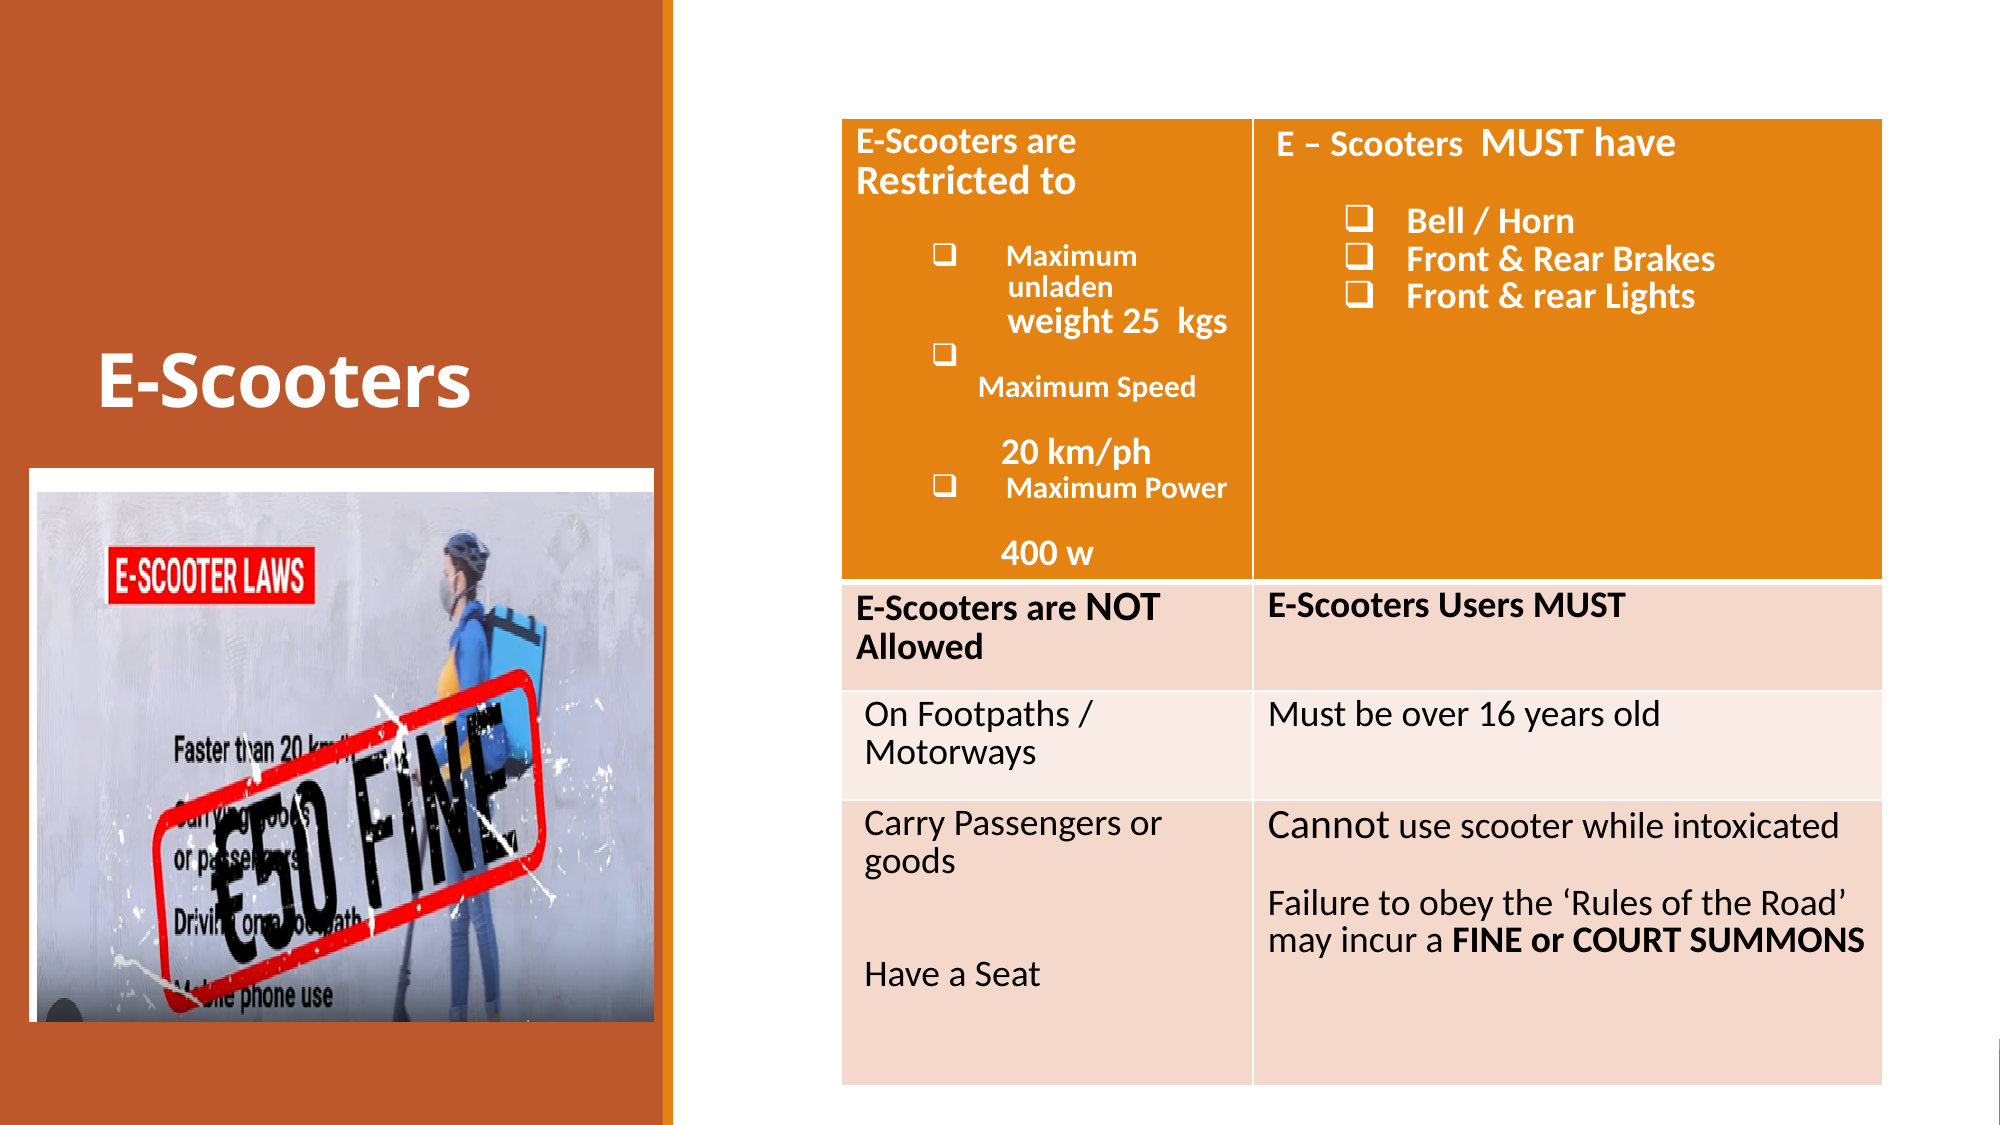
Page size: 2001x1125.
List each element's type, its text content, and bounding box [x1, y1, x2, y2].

table_header E-Scooters are Restricted to Maximum unladen weight 25 kgs Maximum Speed 20 km/ph Maximum Power 400 w [842, 119, 1252, 579]
text_box [661, 0, 674, 1125]
table_cell E-Scooters are NOT Allowed [842, 585, 1252, 690]
table_cell On Footpaths / Motorways [842, 692, 1252, 799]
text_box [674, 0, 2000, 1125]
table_header E – Scooters MUST have Bell / Horn Front & Rear Brakes Front & rear Lights [1254, 119, 1882, 579]
title E-Scooters [80, 84, 587, 430]
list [28, 468, 655, 1022]
table_cell Must be over 16 years old [1254, 692, 1882, 799]
table_cell Carry Passengers or goods Have a Seat [842, 801, 1252, 1085]
text_box [0, 0, 661, 1125]
table_cell Cannot use scooter while intoxicated Failure to obey the ‘Rules of the Road’ may incur a FINE or COURT SUMMONS [1254, 801, 1882, 1085]
table_cell E-Scooters Users MUST [1254, 585, 1882, 690]
